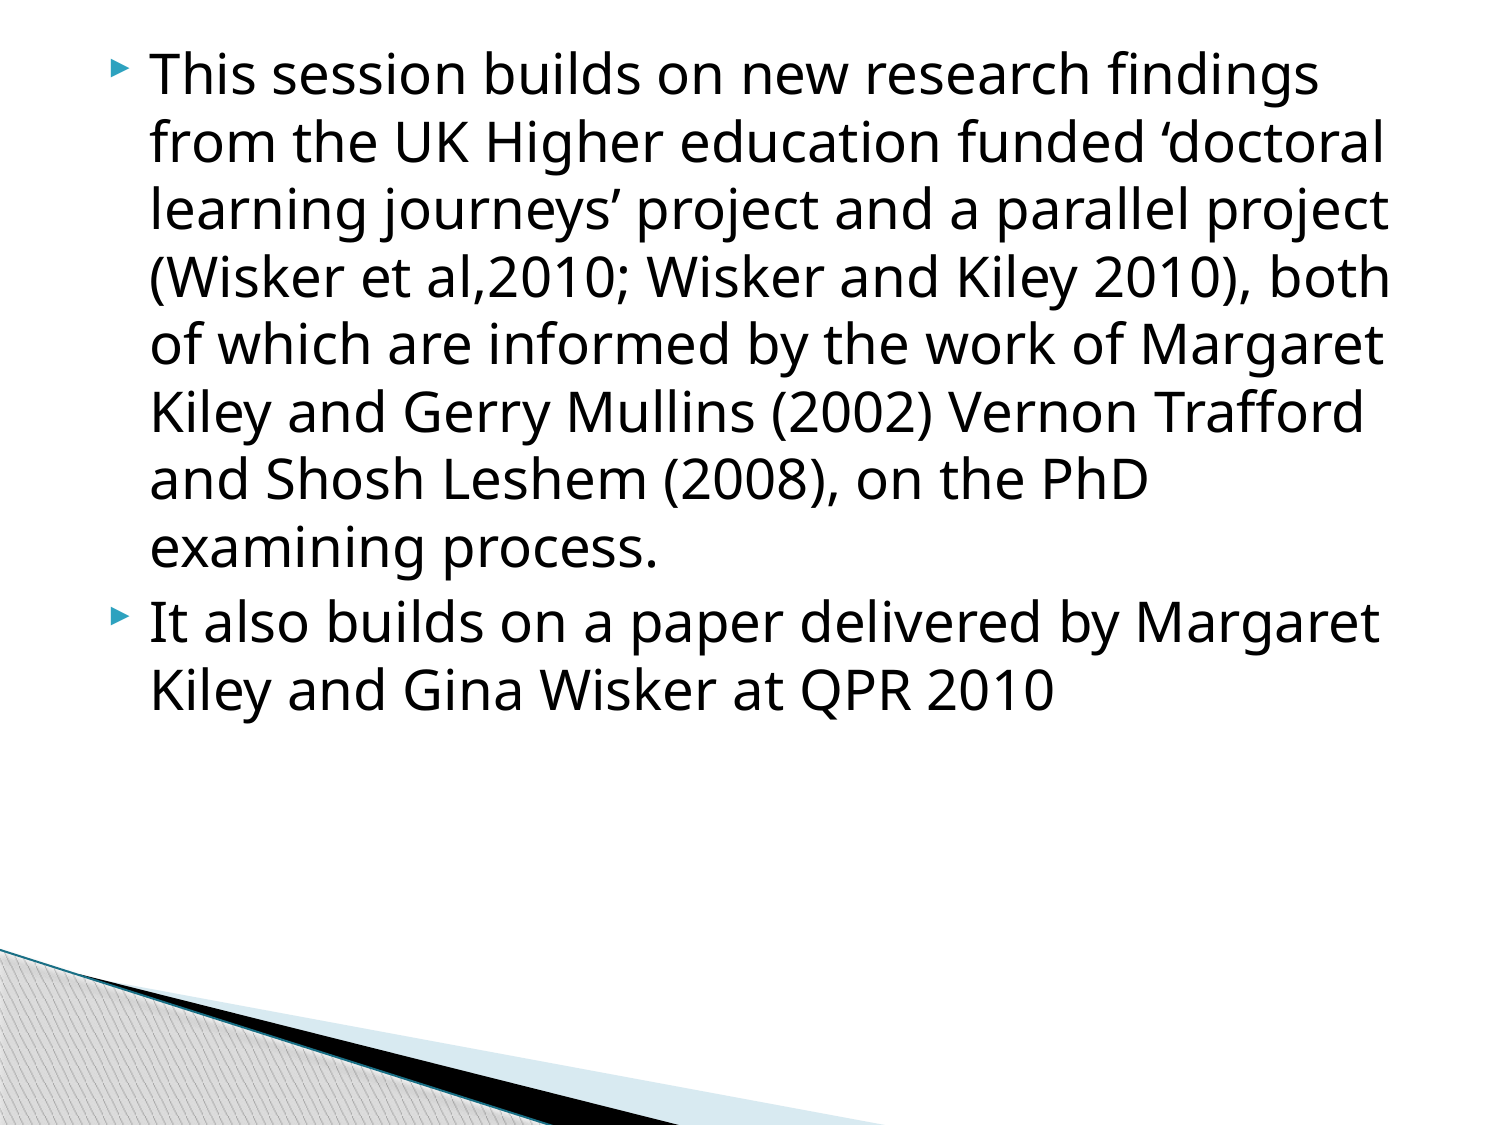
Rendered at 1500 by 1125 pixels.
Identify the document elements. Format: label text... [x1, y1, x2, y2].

list This session builds on new research findings from the UK Higher education funded ‘doctoral learning journeys’ project and a parallel project (Wisker et al,2010; Wisker and Kiley 2010), both of which are informed by the work of Margaret Kiley and Gerry Mullins (2002) Vernon Trafford and Shosh Leshem (2008), on the PhD examining process. It also builds on a paper delivered by Margaret Kiley and Gina Wisker at QPR 2010 [75, 30, 1425, 1005]
